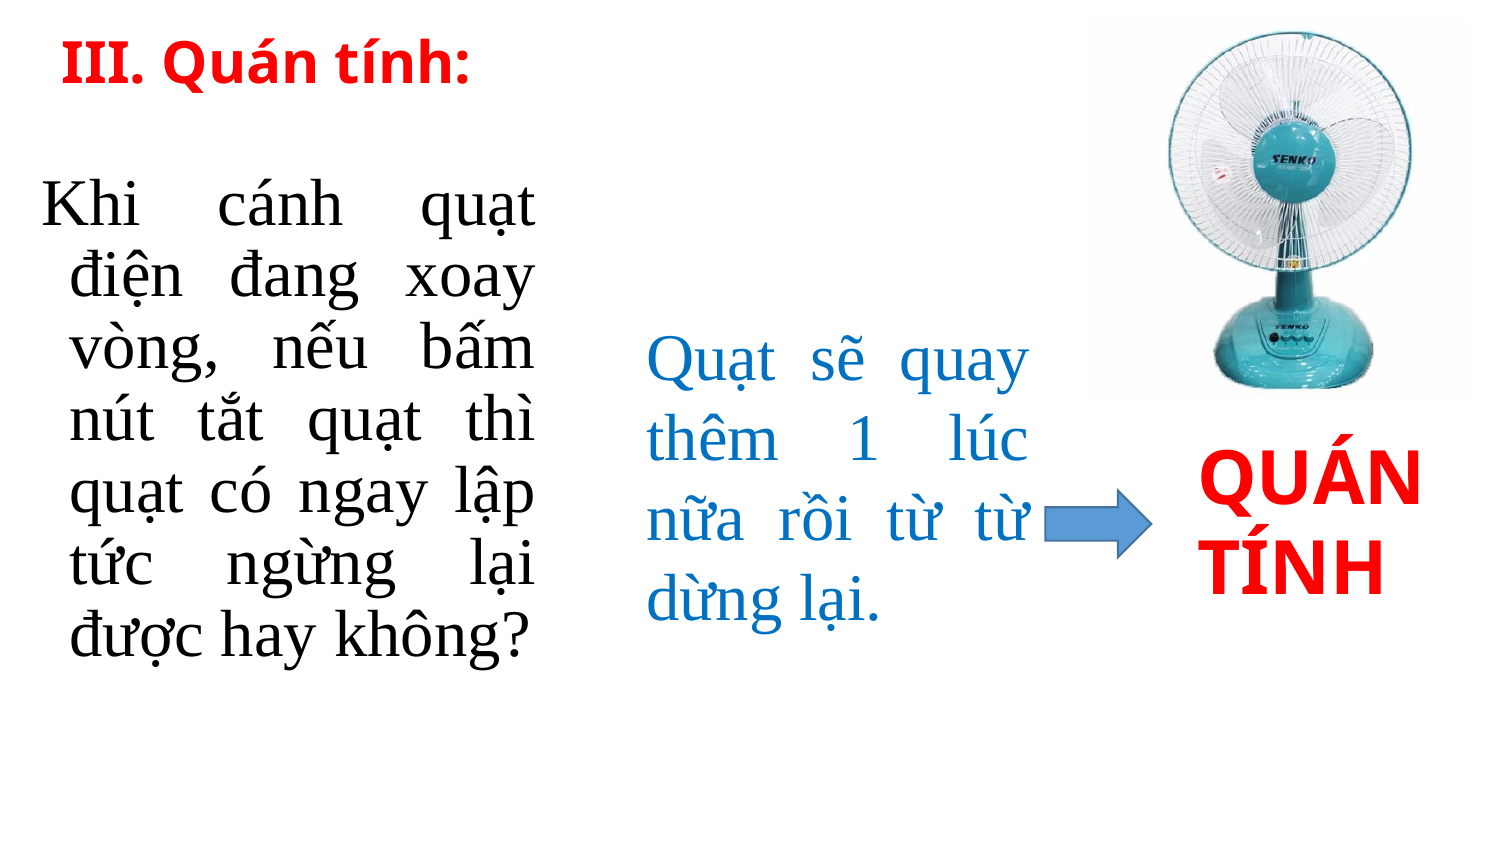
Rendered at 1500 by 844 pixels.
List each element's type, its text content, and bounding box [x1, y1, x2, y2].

text_box [1044, 488, 1153, 560]
list Khi cánh quạt điện đang xoay vòng, nếu bấm nút tắt quạt thì quạt có ngay lập tức ngừng lại được hay không? [26, 152, 552, 742]
picture [1086, 17, 1470, 401]
text_box QUÁN TÍNH [1182, 421, 1500, 617]
text_box Quạt sẽ quay thêm 1 lúc nữa rồi từ từ dừng lại. [631, 298, 1046, 742]
text_box III. Quán tính: [47, 17, 1086, 103]
